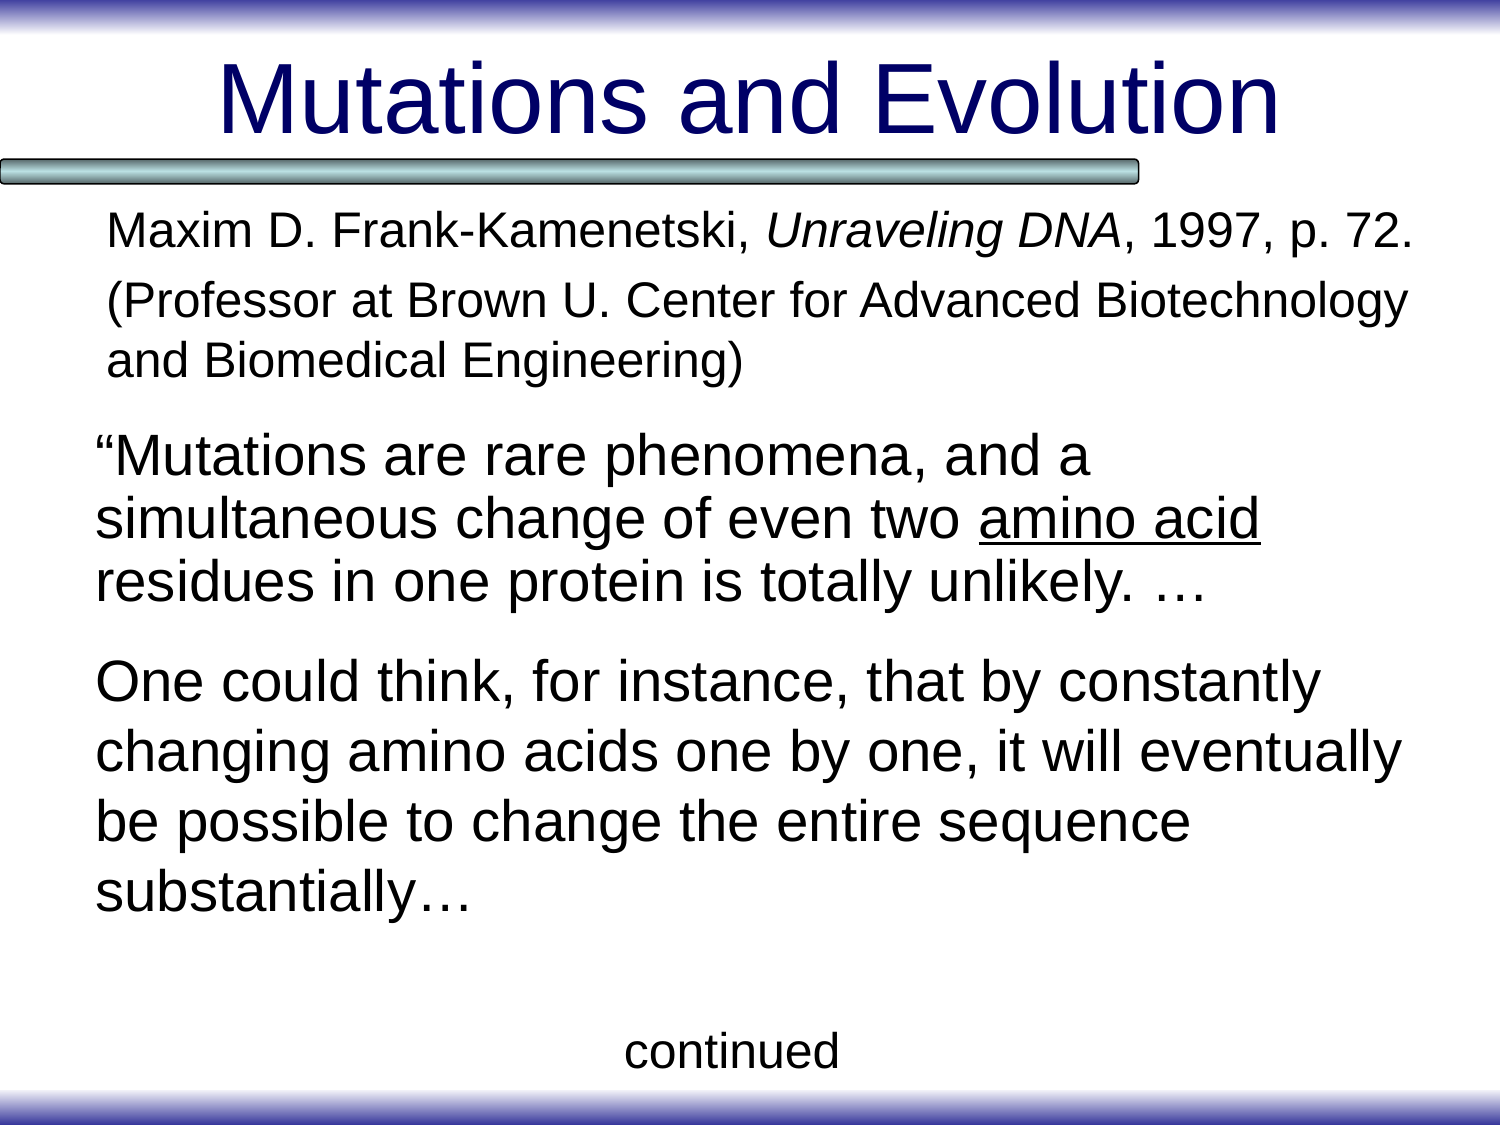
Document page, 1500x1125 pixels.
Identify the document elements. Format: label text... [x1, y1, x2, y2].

list “Mutations are rare phenomena, and a simultaneous change of even two amino acid residues in one protein is totally unlikely. … One could think, for instance, that by constantly changing amino acids one by one, it will eventually be possible to change the entire sequence substantially… [79, 417, 1430, 986]
text_box continued [500, 1010, 965, 1086]
text_box Maxim D. Frank-Kamenetski, Unraveling DNA, 1997, p. 72. (Professor at Brown U. Center for Advanced Biotechnology and Biomedical Engineering) [91, 190, 1454, 395]
title Mutations and Evolution [0, 0, 1500, 188]
